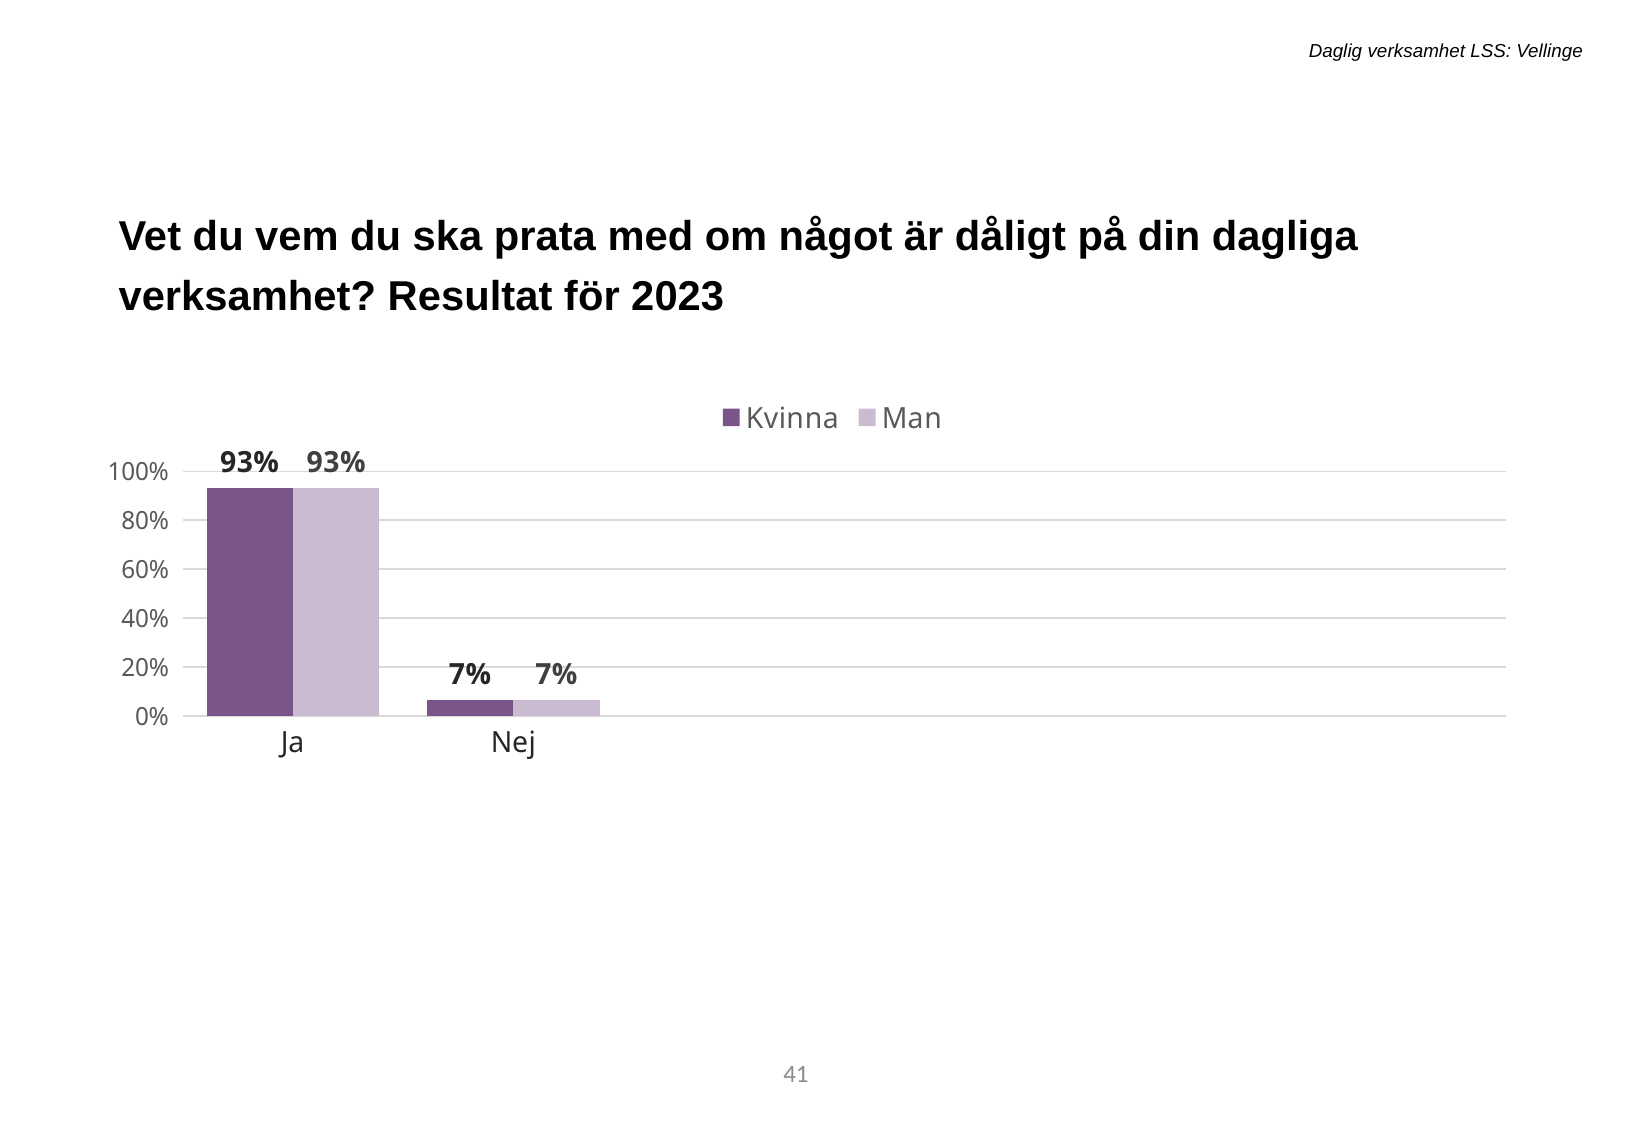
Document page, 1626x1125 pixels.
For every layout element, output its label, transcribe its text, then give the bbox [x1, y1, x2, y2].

text_box Vet du vem du ska prata med om något är dåligt på din dagliga verksamhet? Resultat för 2023 [103, 191, 1514, 327]
chart [107, 380, 1518, 974]
text_box Daglig verksamhet LSS: Vellinge [269, 31, 1598, 69]
slide_number 41 [458, 1042, 824, 1103]
